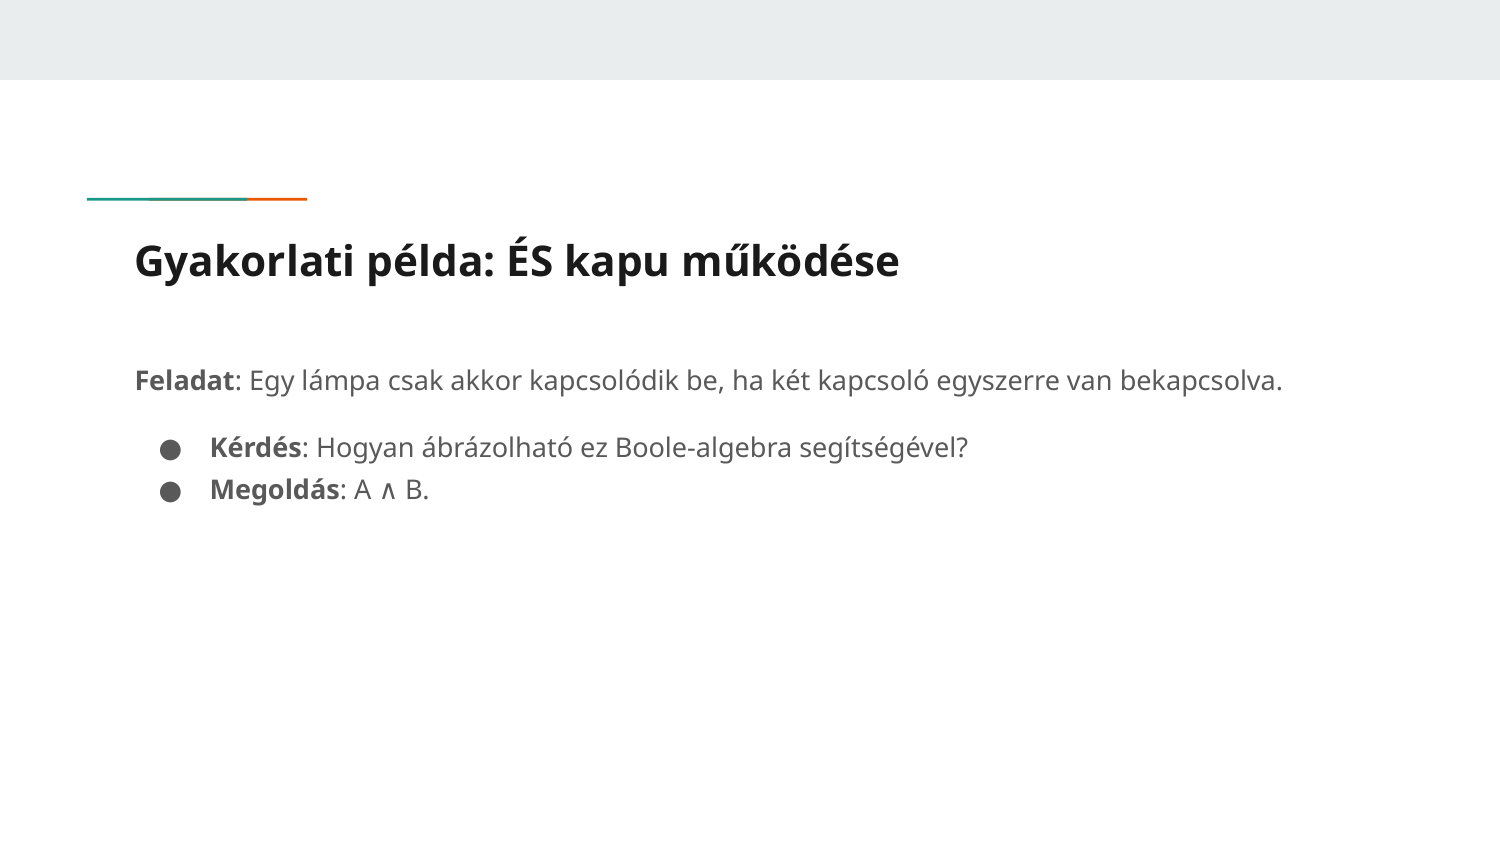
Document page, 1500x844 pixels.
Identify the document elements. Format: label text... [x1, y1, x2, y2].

list Feladat: Egy lámpa csak akkor kapcsolódik be, ha két kapcsoló egyszerre van bekapcsolva. Kérdés: Hogyan ábrázolható ez Boole-algebra segítségével? Megoldás: A ∧ B. [119, 341, 1381, 712]
title Gyakorlati példa: ÉS kapu működése [119, 216, 1381, 305]
